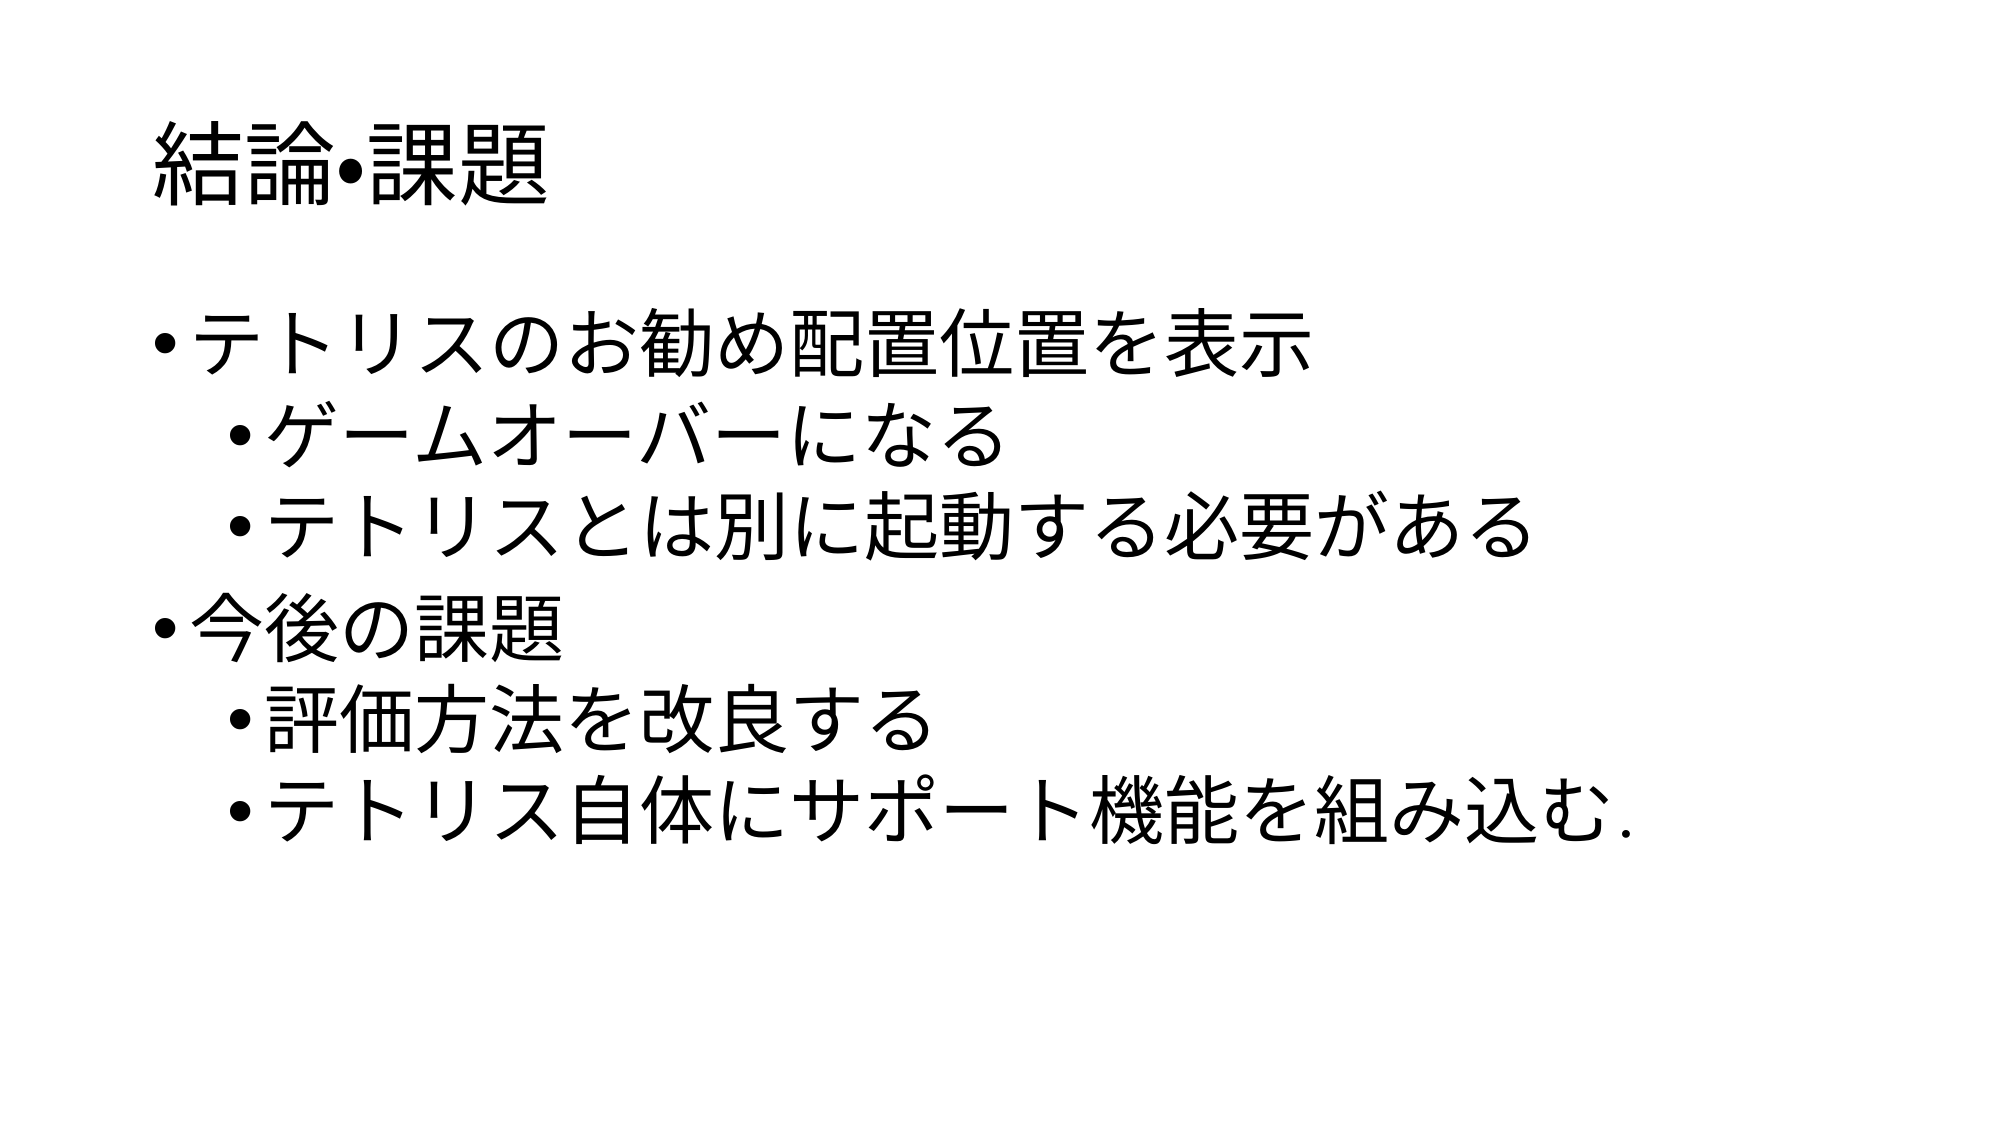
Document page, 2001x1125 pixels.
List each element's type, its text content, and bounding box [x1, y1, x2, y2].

list テトリスのお勧め配置位置を表示 ゲームオーバーになる テトリスとは別に起動する必要がある 今後の課題 評価方法を改良する テトリス自体にサポート機能を組み込む． [137, 299, 1863, 1014]
title 結論・課題 [137, 59, 1863, 278]
